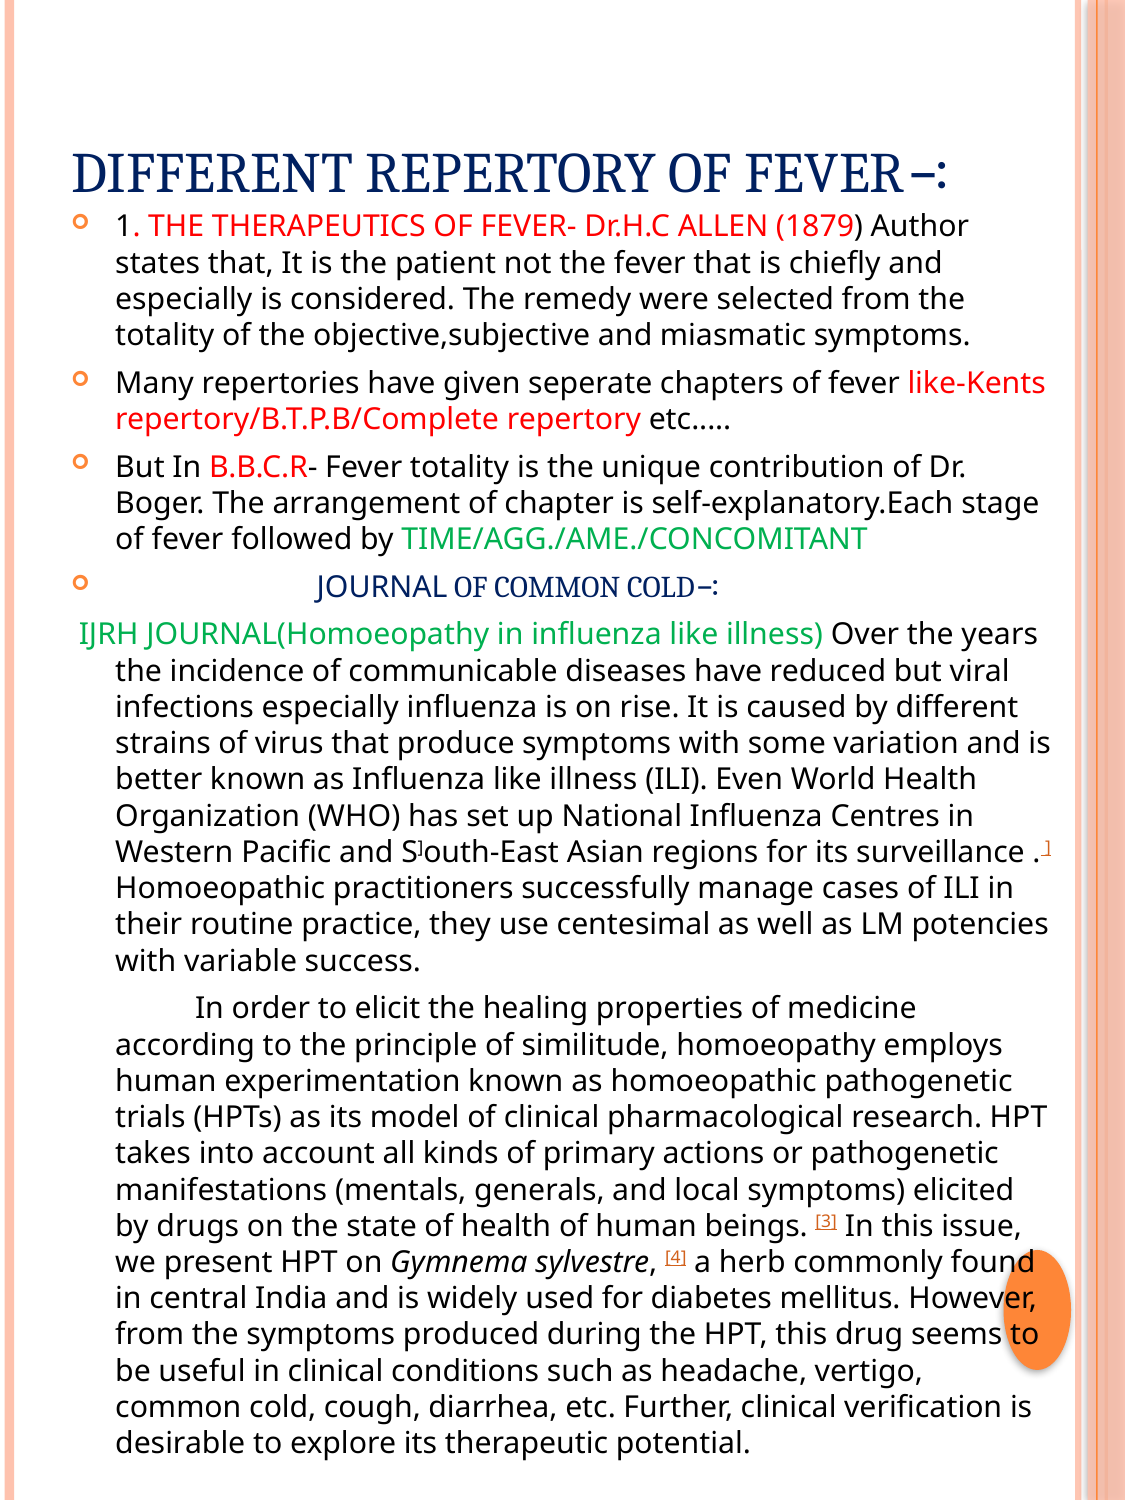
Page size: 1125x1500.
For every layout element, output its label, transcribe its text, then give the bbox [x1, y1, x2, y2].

list 1. THE THERAPEUTICS OF FEVER- Dr.H.C ALLEN (1879) Author states that, It is the patient not the fever that is chiefly and especially is considered. The remedy were selected from the totality of the objective,subjective and miasmatic symptoms. Many repertories have given seperate chapters of fever like-Kents repertory/B.T.P.B/Complete repertory etc..... But In B.B.C.R- Fever totality is the unique contribution of Dr. Boger. The arrangement of chapter is self-explanatory.Each stage of fever followed by TIME/AGG./AME./CONCOMITANT JOURNAL OF COMMON COLD∹ IJRH JOURNAL(Homoeopathy in influenza like illness) Over the years the incidence of communicable diseases have reduced but viral infections especially influenza is on rise. It is caused by different strains of virus that produce symptoms with some variation and is better known as Influenza like illness (ILI). Even World Health Organization (WHO) has set up National Influenza Centres in Western Pacific and S]outh-East Asian regions for its surveillance . ] Homoeopathic practitioners successfully manage cases of ILI in their routine practice, they use centesimal as well as LM potencies with variable success. In order to elicit the healing properties of medicine according to the principle of similitude, homoeopathy employs human experimentation known as homoeopathic pathogenetic trials (HPTs) as its model of clinical pharmacological research. HPT takes into account all kinds of primary actions or pathogenetic manifestations (mentals, generals, and local symptoms) elicited by drugs on the state of health of human beings. [3] In this issue, we present HPT on Gymnema sylvestre, [4] a herb commonly found in central India and is widely used for diabetes mellitus. However, from the symptoms produced during the HPT, this drug seems to be useful in clinical conditions such as headache, vertigo, common cold, cough, diarrhea, etc. Further, clinical verification is desirable to explore its therapeutic potential. [56, 199, 1067, 1500]
title DIFFERENT REPERTORY OF FEVER∹ [56, 60, 976, 199]
